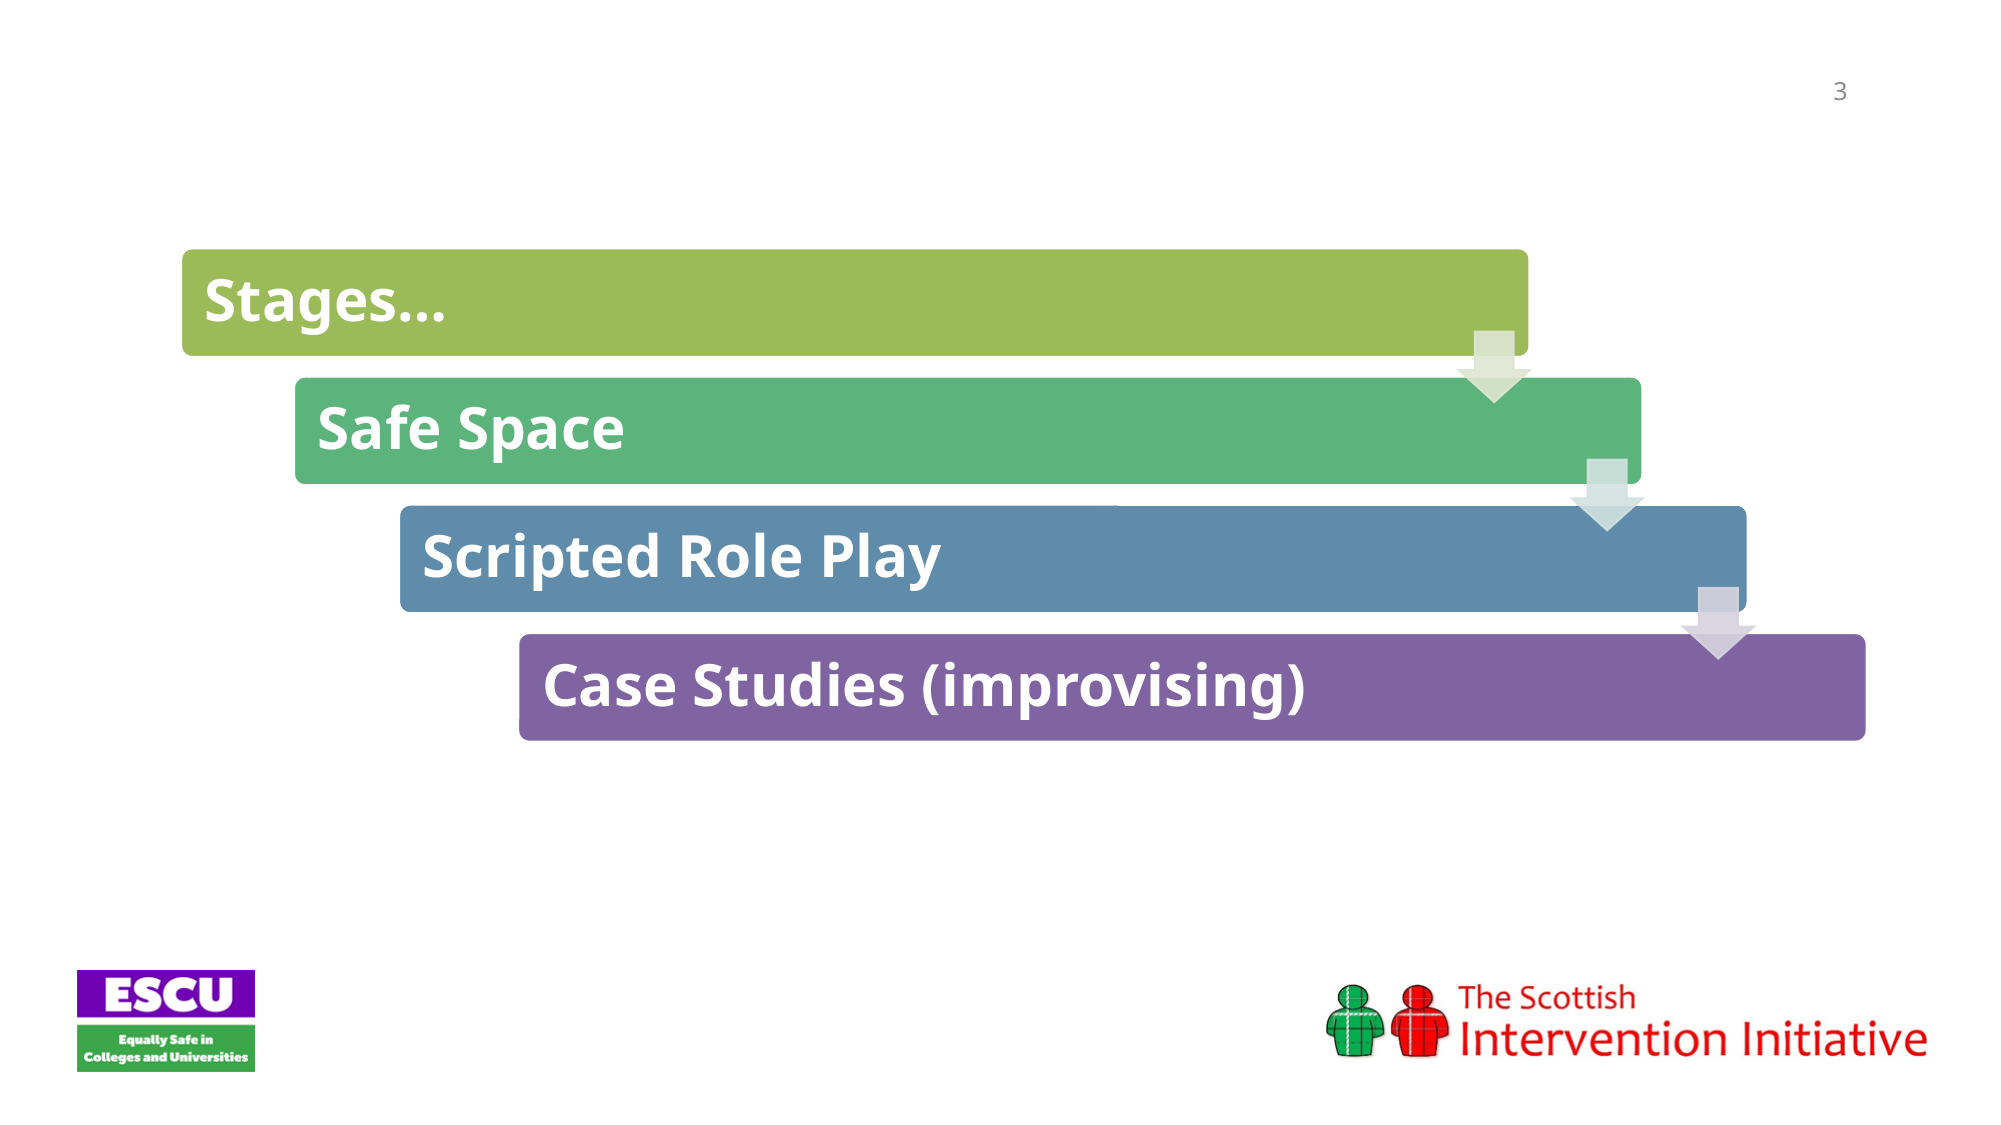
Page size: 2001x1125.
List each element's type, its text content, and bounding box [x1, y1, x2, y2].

picture [77, 970, 255, 1072]
picture [1325, 982, 1928, 1060]
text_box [181, 248, 1867, 742]
slide_number 3 [1412, 75, 1863, 136]
